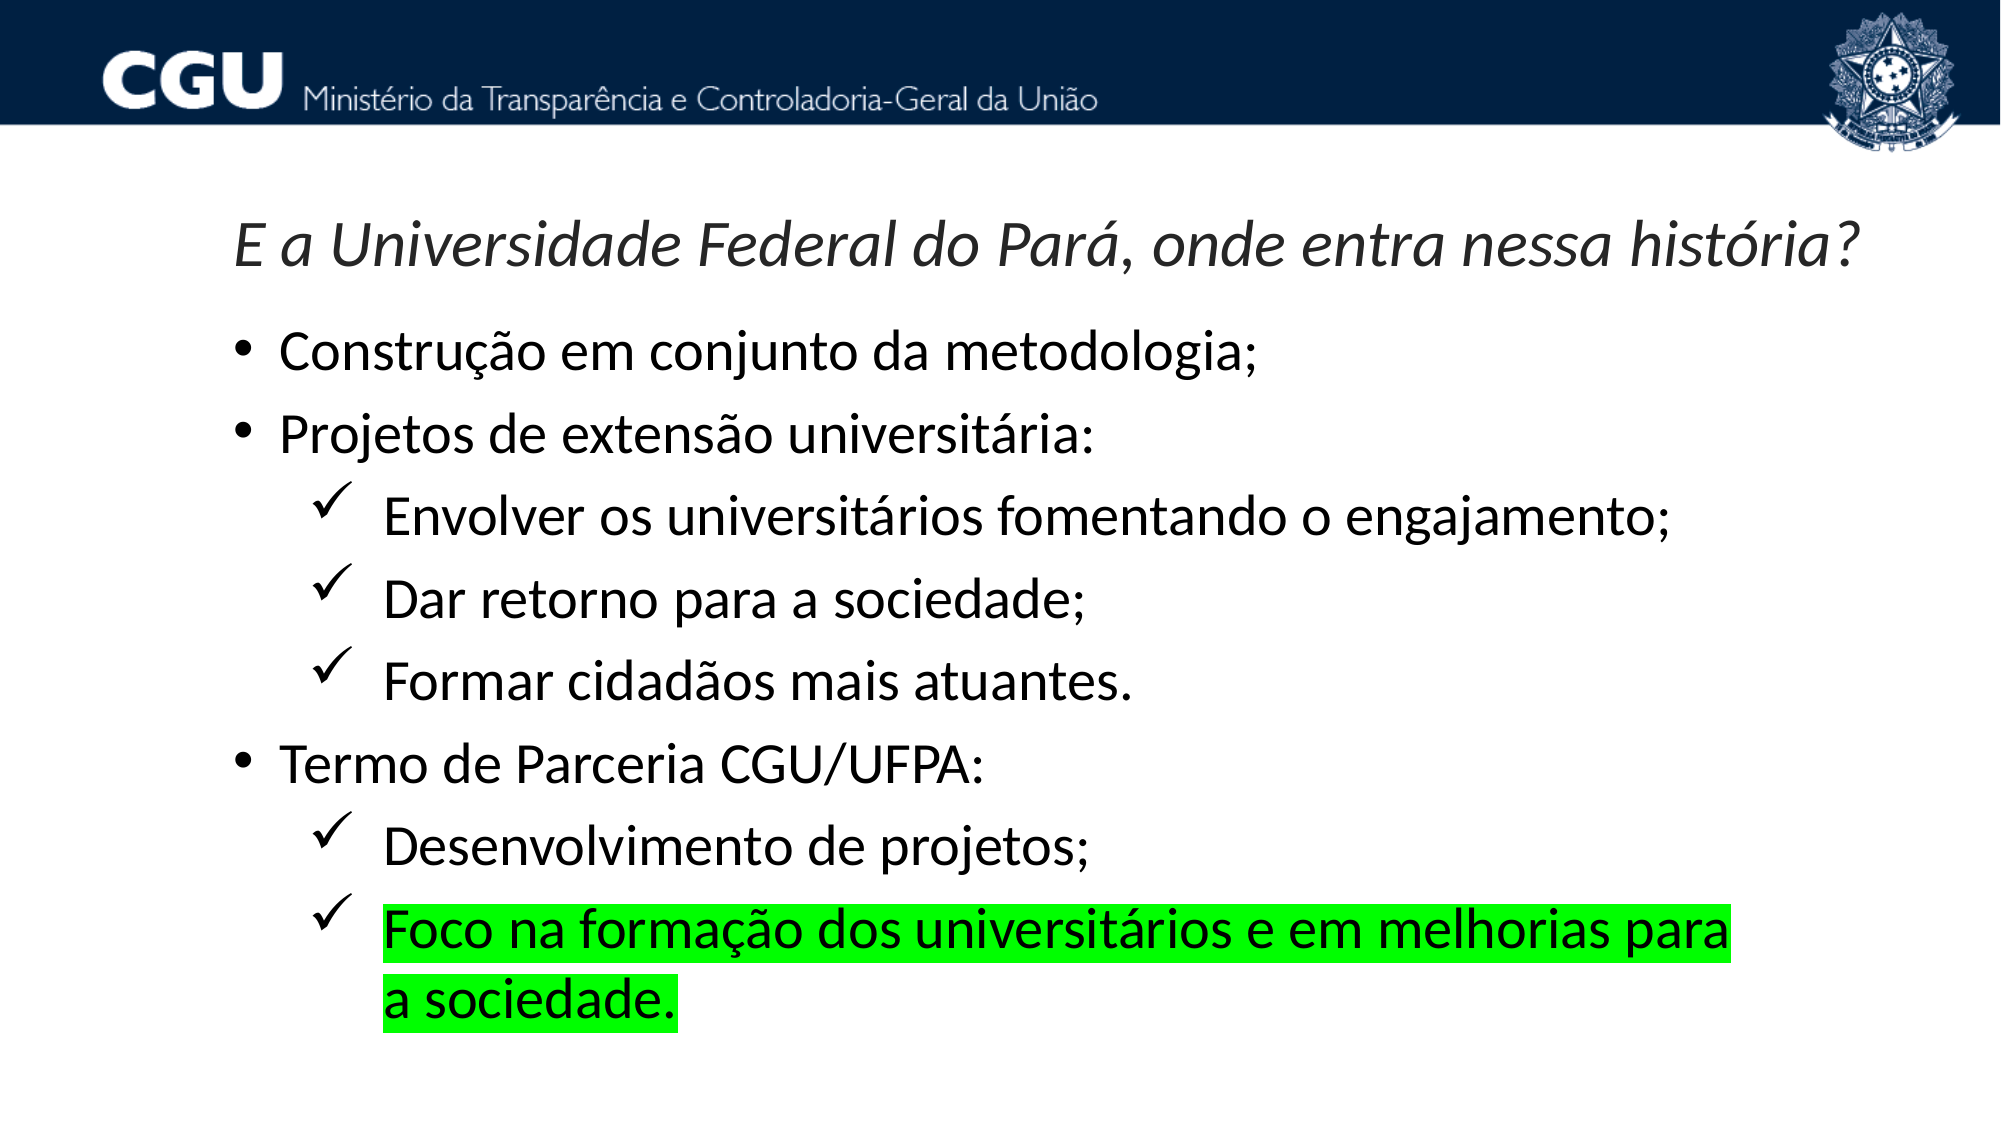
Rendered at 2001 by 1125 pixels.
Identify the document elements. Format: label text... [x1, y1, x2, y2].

picture [0, 0, 2001, 1125]
text_box E a Universidade Federal do Pará, onde entra nessa história? [218, 191, 1889, 287]
text_box Construção em conjunto da metodologia; Projetos de extensão universitária: Envolver os universitários fomentando o engajamento; Dar retorno para a sociedade; Formar cidadãos mais atuantes. Termo de Parceria CGU/UFPA: Desenvolvimento de projetos; Foco na formação dos universitários e em melhorias para a sociedade. [218, 304, 1747, 1120]
